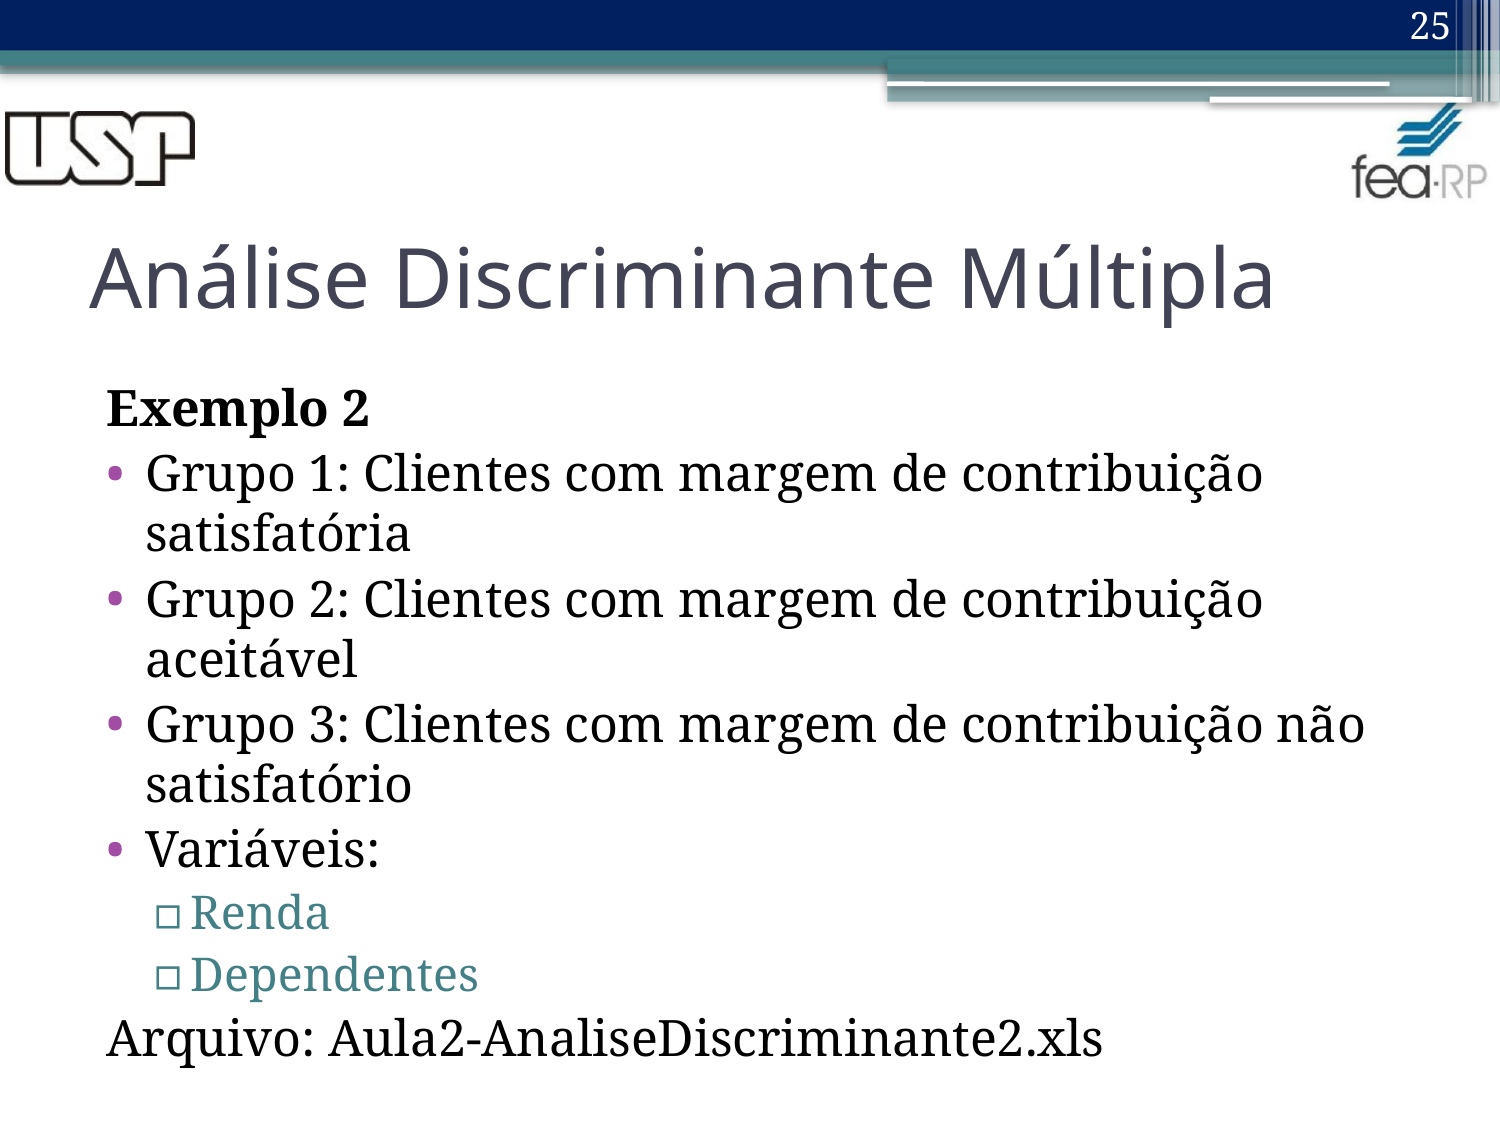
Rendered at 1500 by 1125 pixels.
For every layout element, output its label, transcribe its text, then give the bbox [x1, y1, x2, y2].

slide_number 25 [1341, 0, 1466, 61]
list Exemplo 2 Grupo 1: Clientes com margem de contribuição satisfatória Grupo 2: Clientes com margem de contribuição aceitável Grupo 3: Clientes com margem de contribuição não satisfatório Variáveis: Renda Dependentes Arquivo: Aula2-AnaliseDiscriminante2.xls [75, 368, 1425, 1079]
picture [5, 111, 195, 186]
picture [1343, 102, 1500, 227]
title Análise Discriminante Múltipla [75, 187, 1425, 363]
